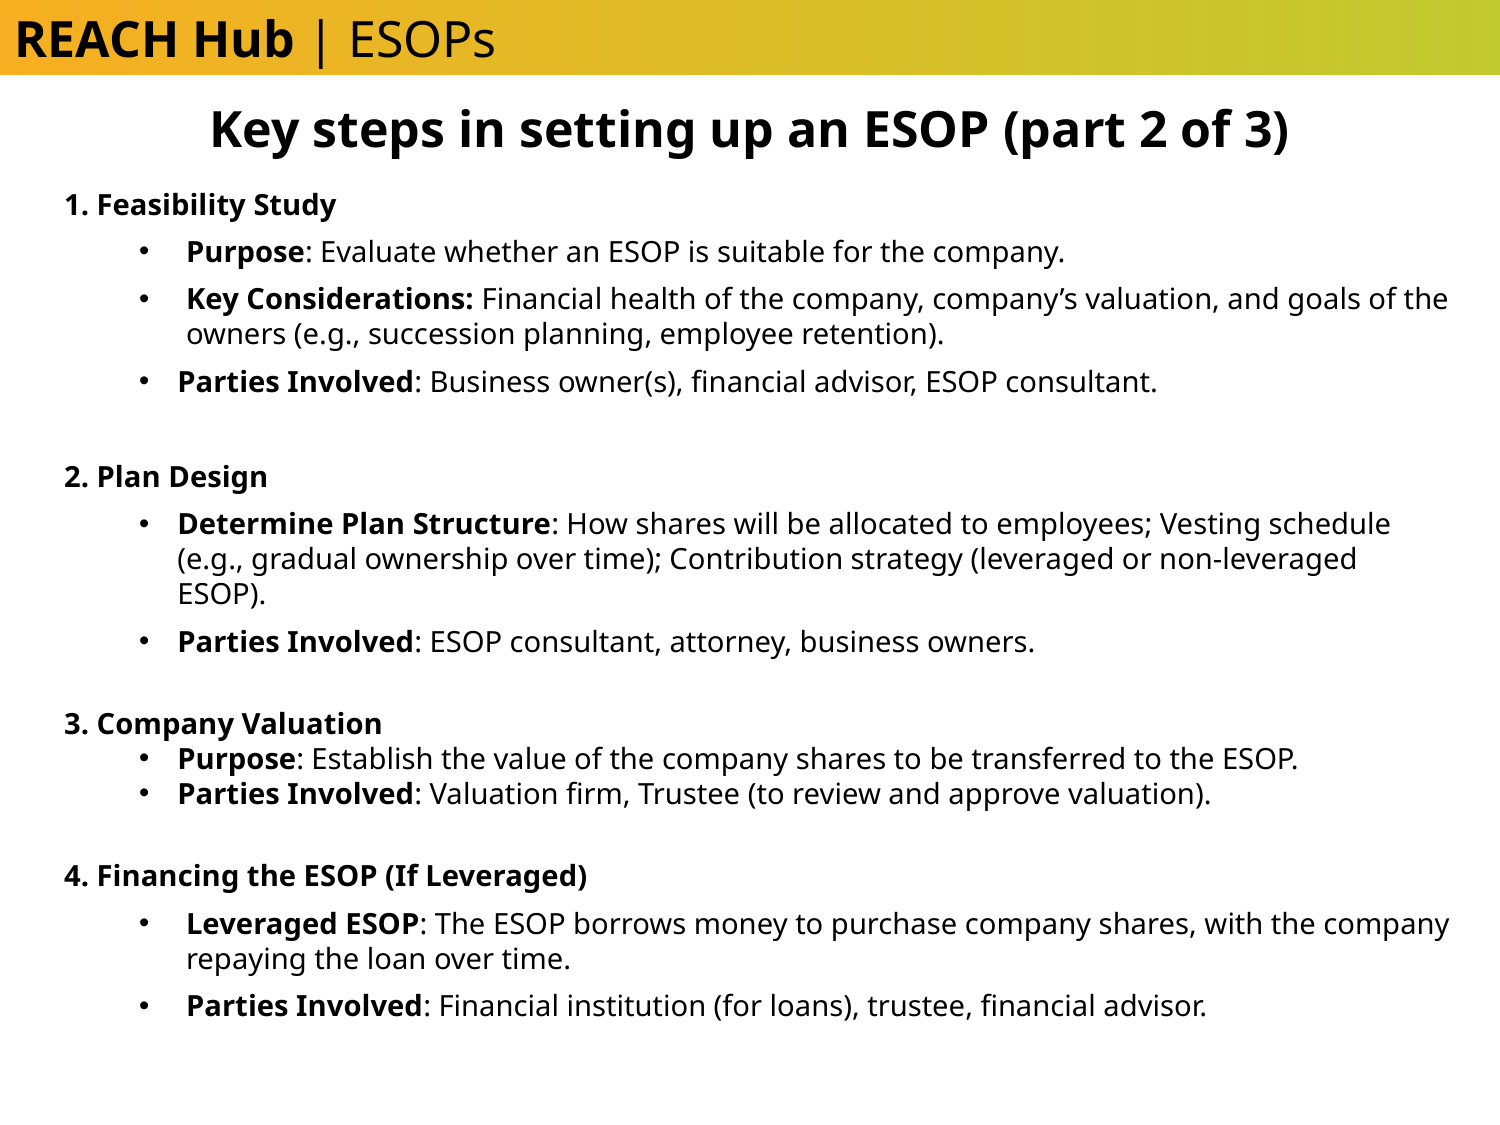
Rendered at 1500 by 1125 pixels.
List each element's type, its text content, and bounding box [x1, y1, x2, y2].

text_box 1. Feasibility Study Purpose: Evaluate whether an ESOP is suitable for the company. Key Considerations: Financial health of the company, company’s valuation, and goals of the owners (e.g., succession planning, employee retention). Parties Involved: Business owner(s), financial advisor, ESOP consultant. 2. Plan Design Determine Plan Structure: How shares will be allocated to employees; Vesting schedule (e.g., gradual ownership over time); Contribution strategy (leveraged or non-leveraged ESOP). Parties Involved: ESOP consultant, attorney, business owners. 3. Company Valuation Purpose: Establish the value of the company shares to be transferred to the ESOP. Parties Involved: Valuation firm, Trustee (to review and approve valuation). 4. Financing the ESOP (If Leveraged) Leveraged ESOP: The ESOP borrows money to purchase company shares, with the company repaying the loan over time. Parties Involved: Financial institution (for loans), trustee, financial advisor. [49, 178, 1470, 1030]
text_box Key steps in setting up an ESOP (part 2 of 3) [30, 90, 1470, 165]
text_box REACH Hub | ESOPs [0, 0, 1500, 75]
